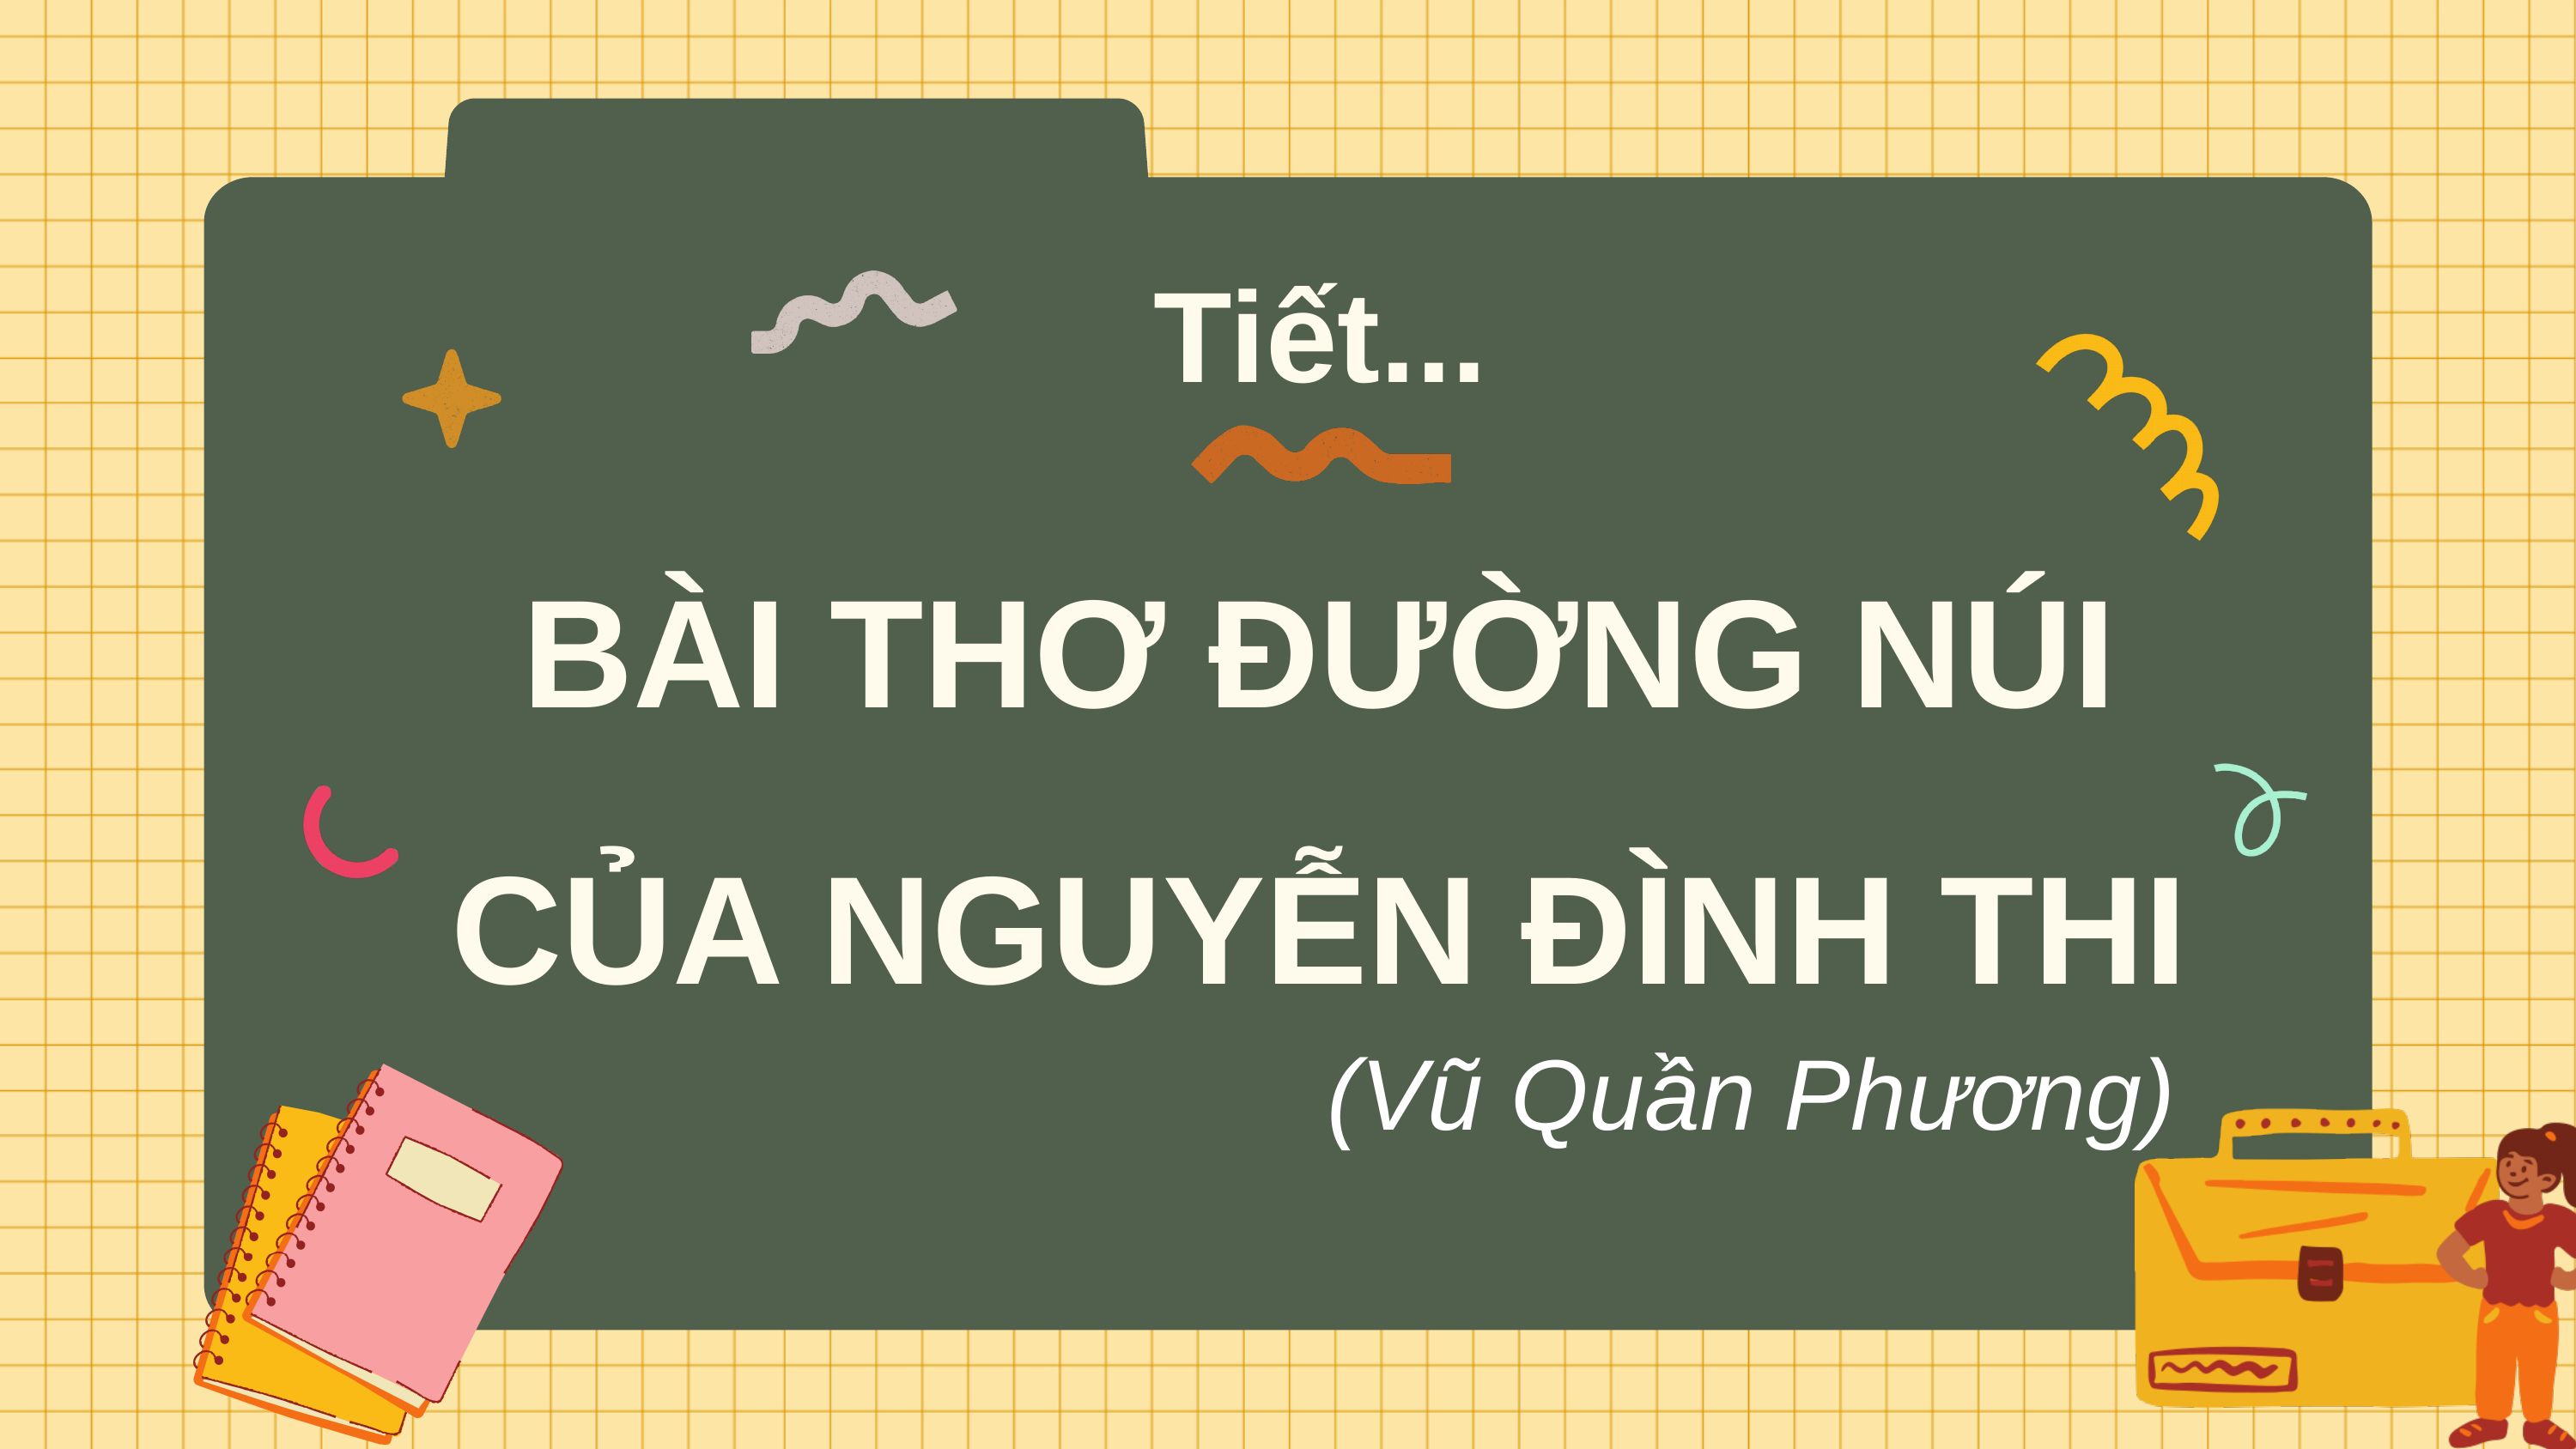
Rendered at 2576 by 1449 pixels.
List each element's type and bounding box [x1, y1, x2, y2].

text_box [443, 98, 1149, 209]
picture [0, 0, 2576, 1449]
text_box [204, 177, 2372, 1331]
